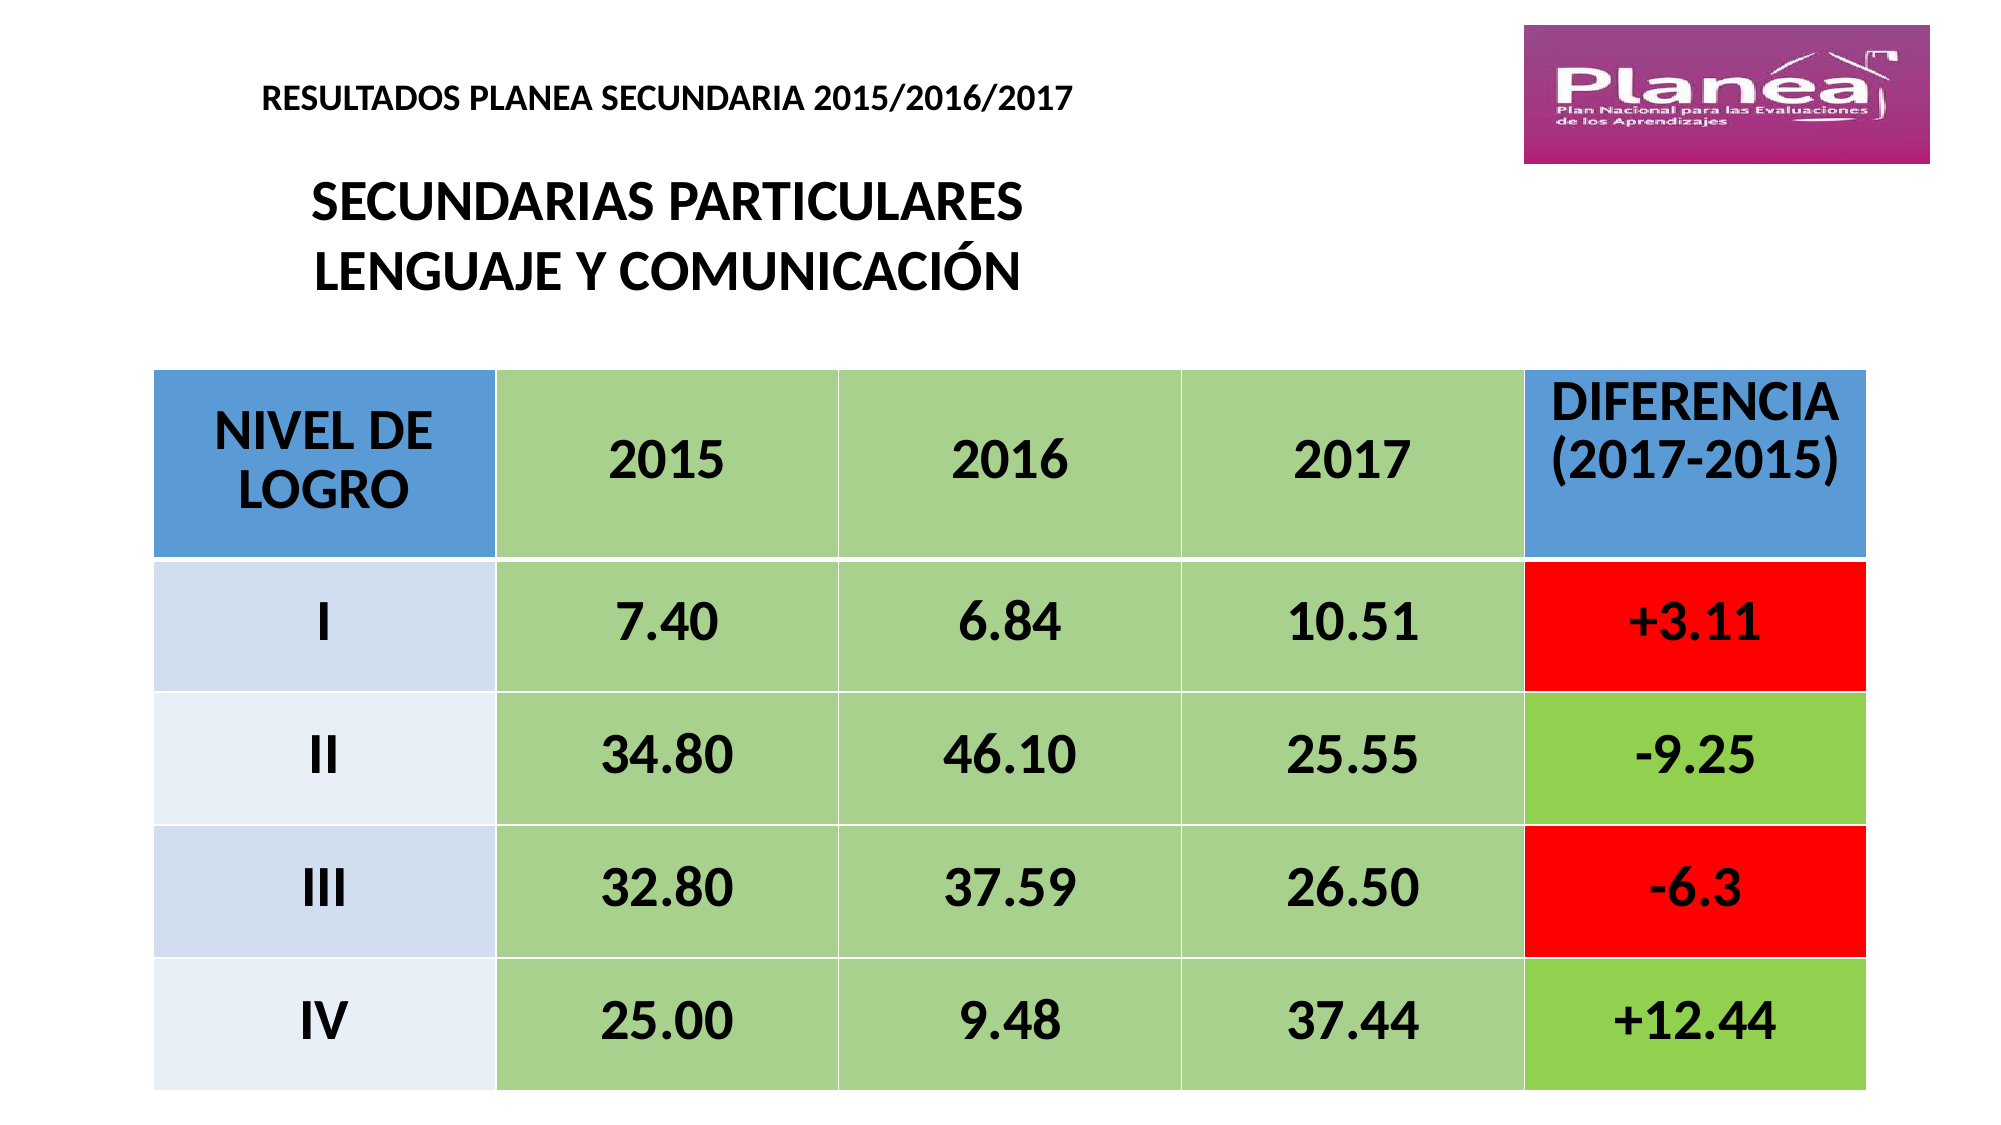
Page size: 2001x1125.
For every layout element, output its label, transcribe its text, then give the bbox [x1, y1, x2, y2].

table_cell +3.11 [1525, 562, 1866, 691]
table_cell 9.48 [839, 959, 1181, 1090]
table_cell II [154, 693, 495, 824]
table_cell III [154, 826, 495, 957]
table_cell 10.51 [1182, 562, 1524, 691]
table_cell IV [154, 959, 495, 1090]
table_cell 6.84 [839, 562, 1181, 691]
table_cell -6.3 [1525, 826, 1866, 957]
table_cell 46.10 [839, 693, 1181, 824]
table_header NIVEL DE LOGRO [154, 370, 495, 557]
table_cell 25.00 [497, 959, 838, 1090]
table_cell 7.40 [497, 562, 838, 691]
table_header 2016 [839, 370, 1181, 557]
table_cell -9.25 [1525, 693, 1866, 824]
table_header DIFERENCIA (2017-2015) [1525, 370, 1866, 557]
table_cell 26.50 [1182, 826, 1524, 957]
table_cell I [154, 562, 495, 691]
text_box RESULTADOS PLANEA SECUNDARIA 2015/2016/2017 SECUNDARIAS PARTICULARES LENGUAJE Y COMUNICACIÓN [152, 65, 1183, 310]
table_cell 32.80 [497, 826, 838, 957]
table_cell +12.44 [1525, 959, 1866, 1090]
picture [1524, 25, 1930, 164]
table_cell 37.44 [1182, 959, 1524, 1090]
table_cell 34.80 [497, 693, 838, 824]
table_header 2017 [1182, 370, 1524, 557]
table_cell 37.59 [839, 826, 1181, 957]
table_header 2015 [497, 370, 838, 557]
table_cell 25.55 [1182, 693, 1524, 824]
